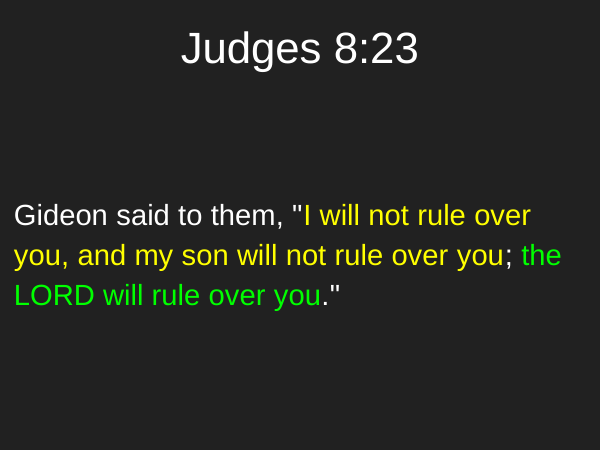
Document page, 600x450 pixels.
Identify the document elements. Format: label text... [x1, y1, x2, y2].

title Judges 8:23 [20, 9, 580, 76]
list Gideon said to them, "I will not rule over you, and my son will not rule over you; the LORD will rule over you." [7, 100, 600, 436]
